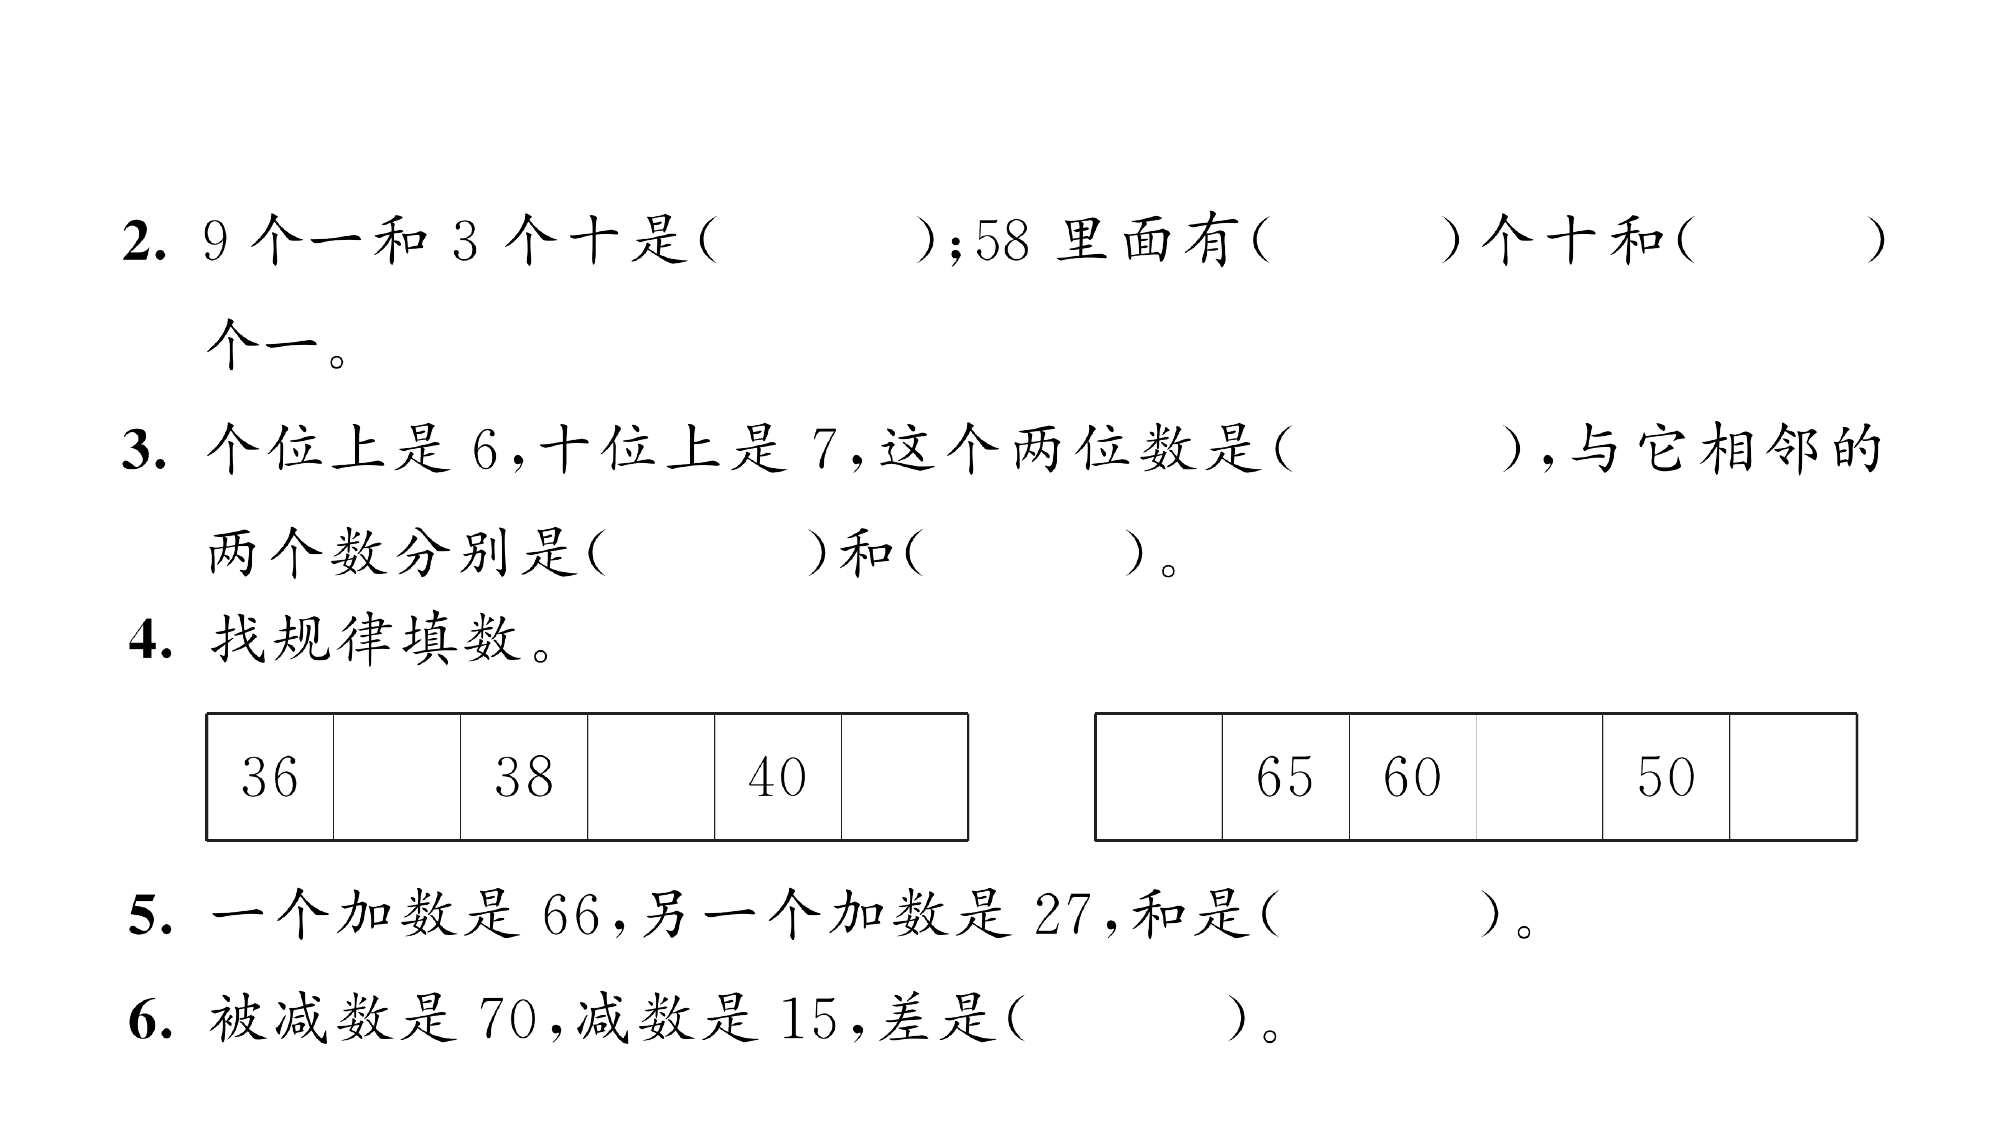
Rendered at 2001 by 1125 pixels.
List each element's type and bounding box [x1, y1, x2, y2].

picture [118, 177, 2000, 1061]
